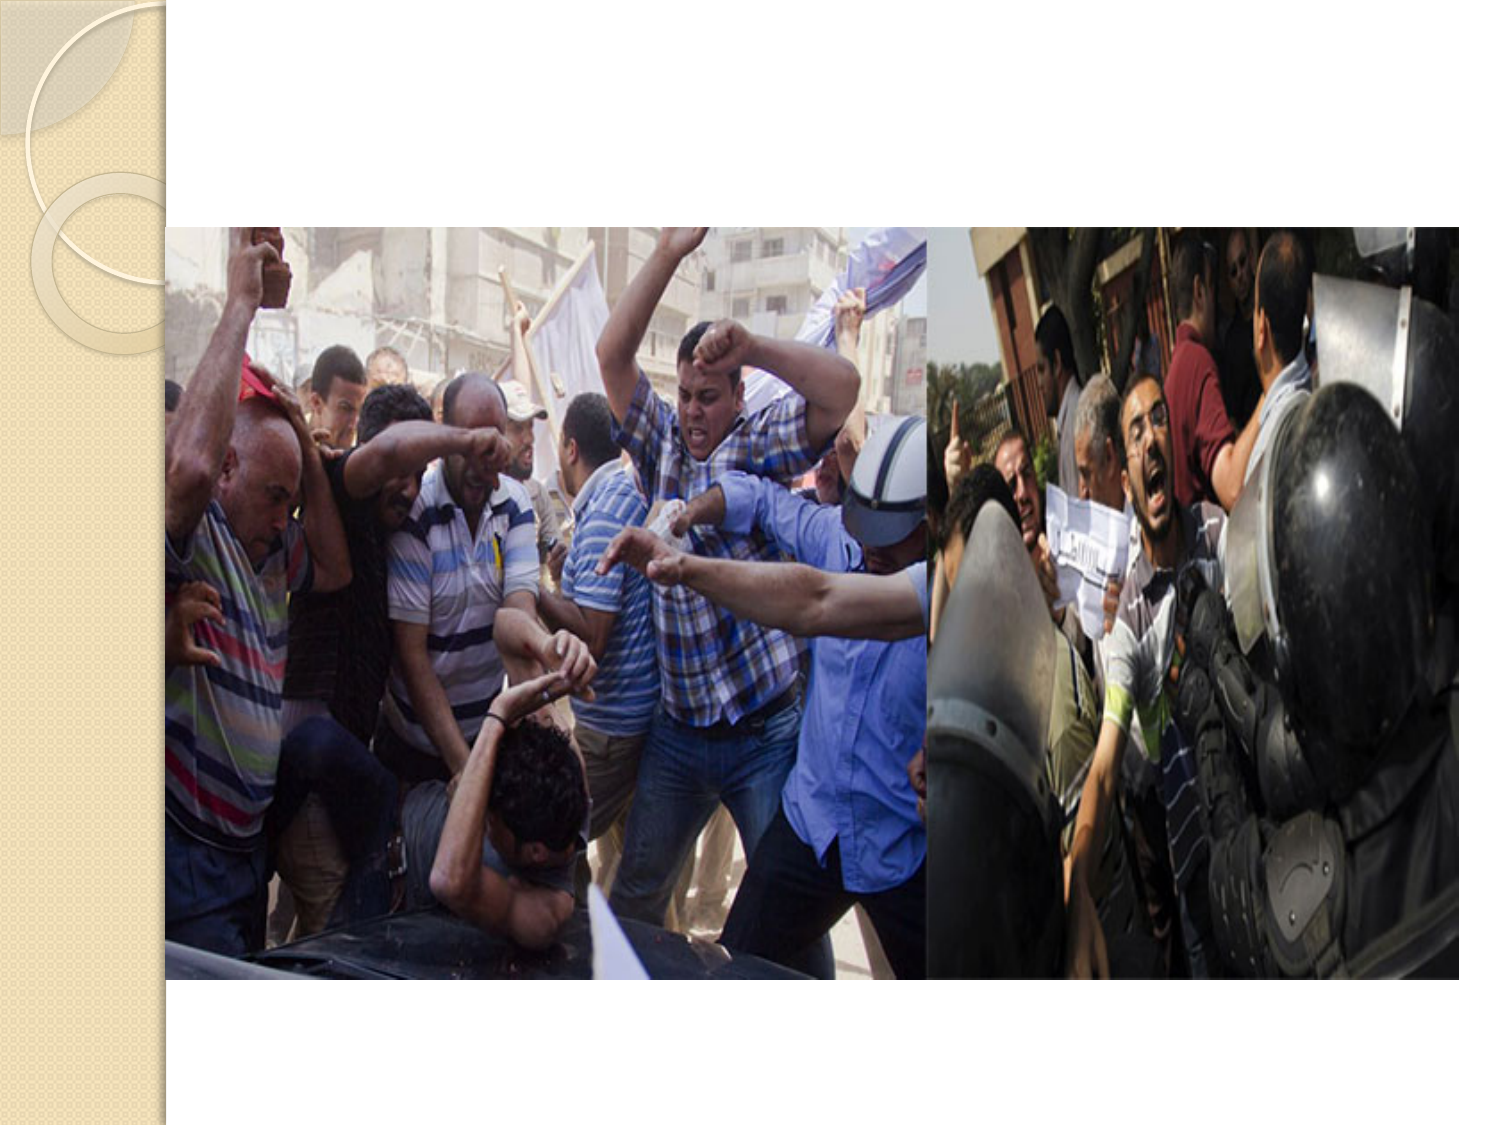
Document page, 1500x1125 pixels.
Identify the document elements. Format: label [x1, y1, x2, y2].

list [164, 227, 1459, 981]
